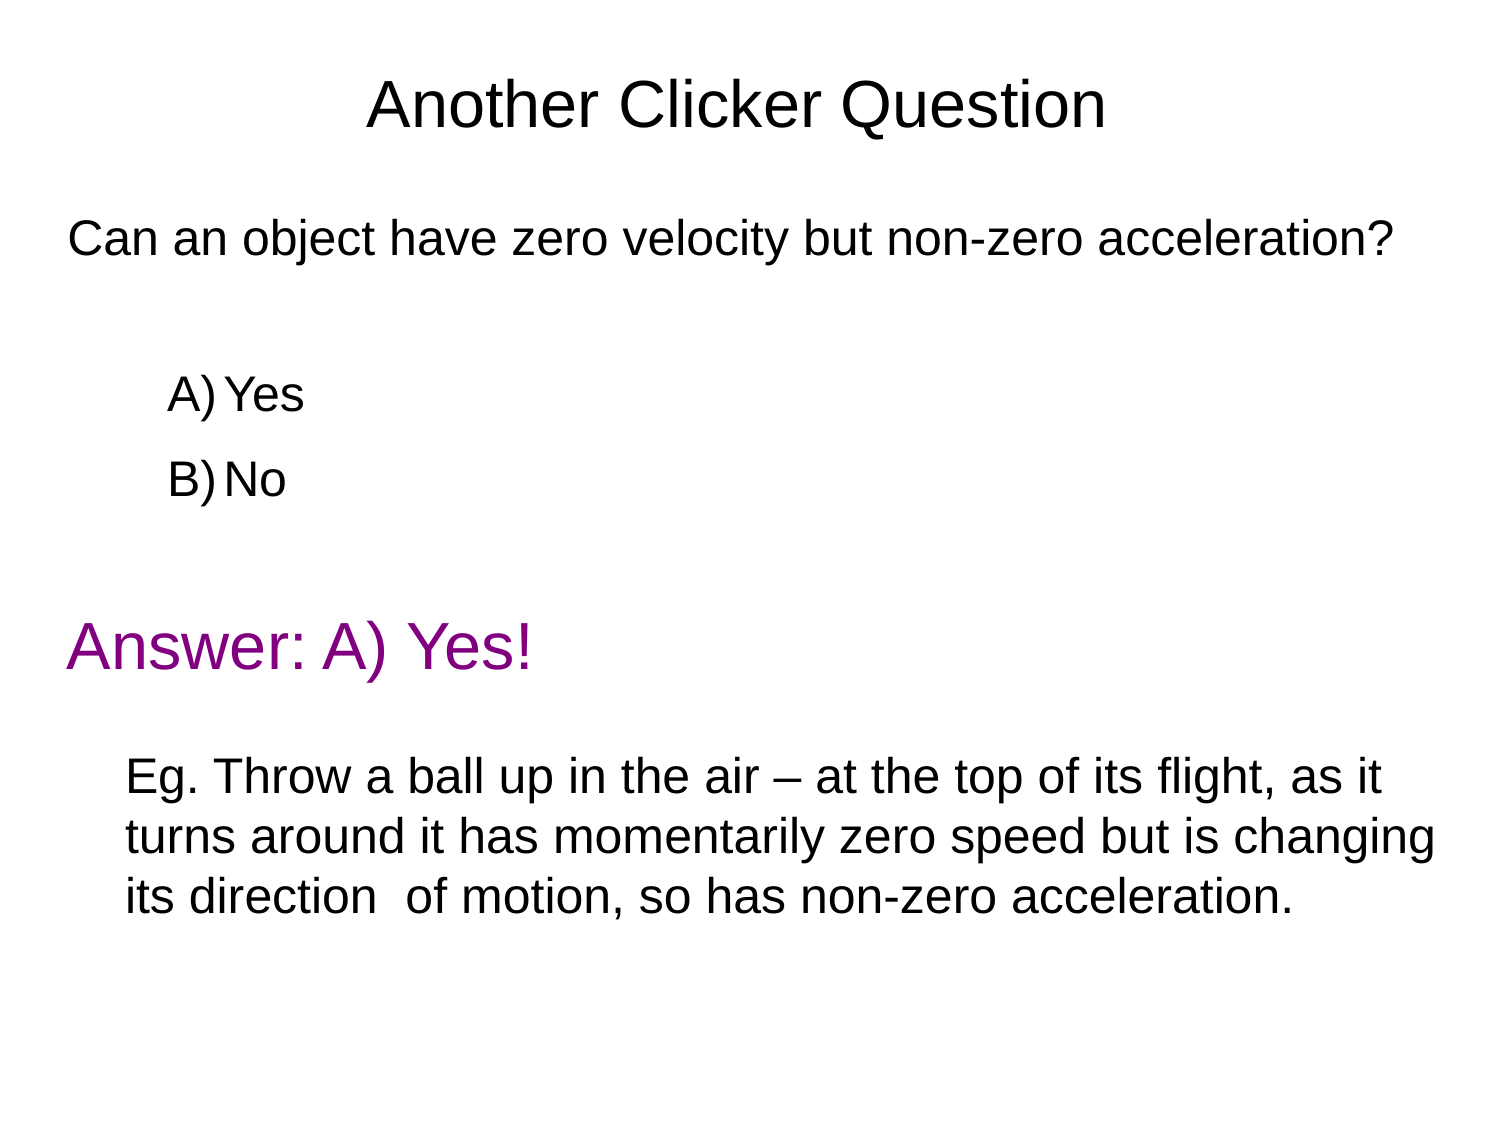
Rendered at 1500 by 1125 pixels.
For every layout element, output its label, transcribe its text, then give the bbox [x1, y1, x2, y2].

text_box Yes No [152, 354, 1228, 515]
title Another Clicker Question [62, 6, 1413, 195]
list Can an object have zero velocity but non-zero acceleration? [51, 204, 1428, 355]
text_box Eg. Throw a ball up in the air – at the top of its flight, as it turns around it has momentarily zero speed but is changing its direction of motion, so has non-zero acceleration. [110, 735, 1500, 931]
text_box Answer: A) Yes! [52, 595, 1190, 690]
